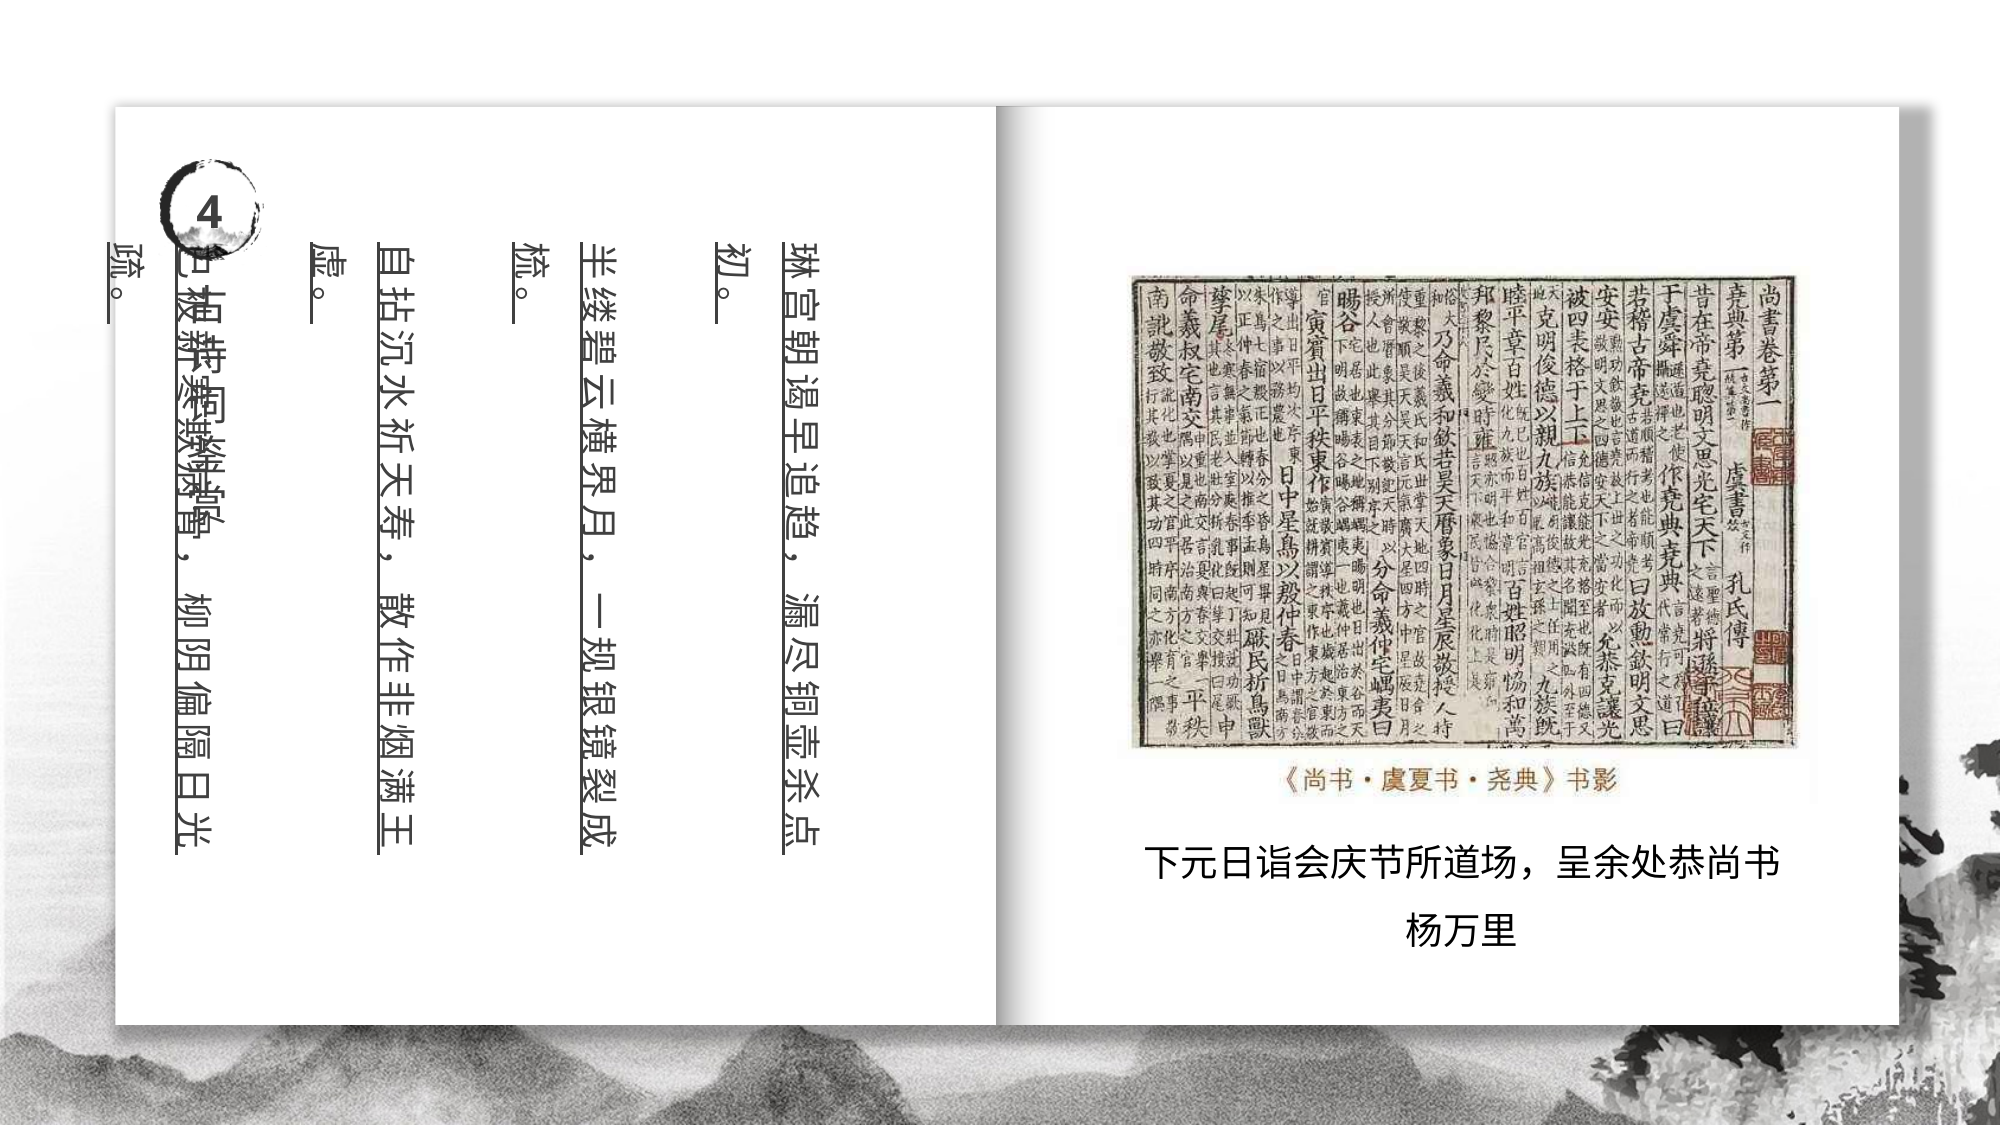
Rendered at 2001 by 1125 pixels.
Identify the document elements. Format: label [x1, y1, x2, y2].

picture [0, 1, 2000, 1125]
text_box [115, 106, 1900, 1025]
text_box [151, 145, 270, 271]
